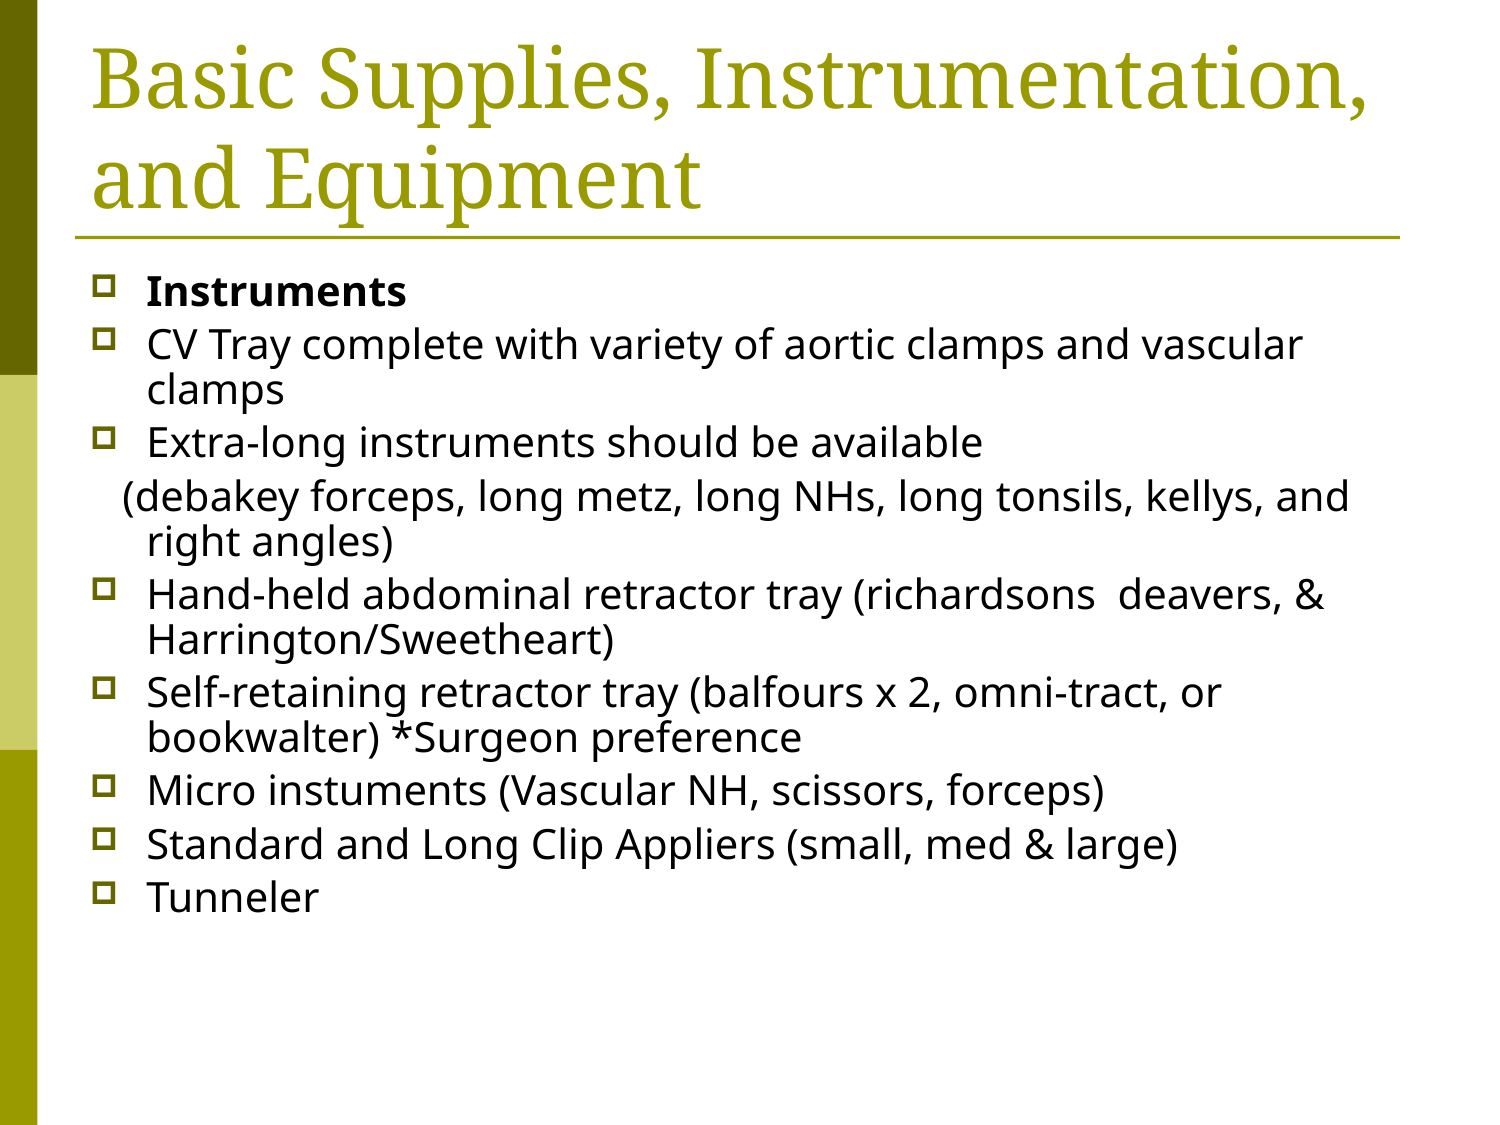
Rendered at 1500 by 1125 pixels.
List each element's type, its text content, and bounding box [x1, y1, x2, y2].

title Basic Supplies, Instrumentation, and Equipment [74, 45, 1426, 233]
list Instruments CV Tray complete with variety of aortic clamps and vascular clamps Extra-long instruments should be available (debakey forceps, long metz, long NHs, long tonsils, kellys, and right angles) Hand-held abdominal retractor tray (richardsons deavers, & Harrington/Sweetheart) Self-retaining retractor tray (balfours x 2, omni-tract, or bookwalter) *Surgeon preference Micro instuments (Vascular NH, scissors, forceps) Standard and Long Clip Appliers (small, med & large) Tunneler [74, 262, 1426, 1006]
